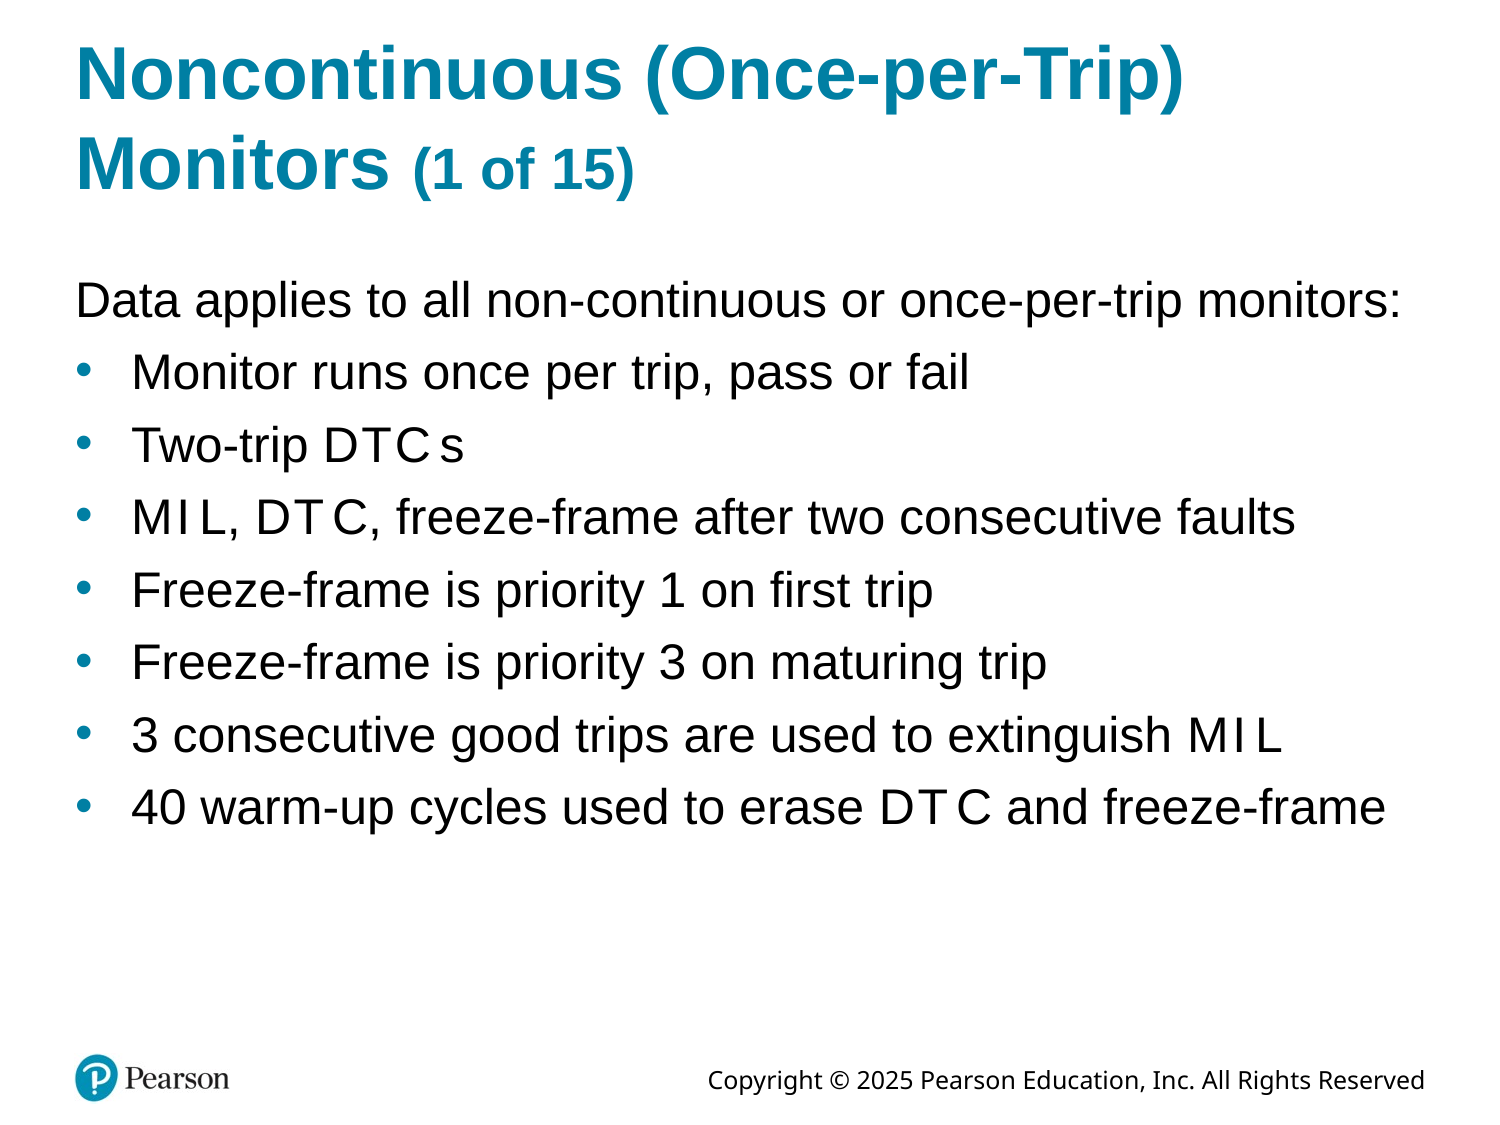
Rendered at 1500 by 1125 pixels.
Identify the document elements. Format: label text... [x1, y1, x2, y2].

list Data applies to all non-continuous or once-per-trip monitors: Monitor runs once per trip, pass or fail Two-trip D T C s M I L, D T C, freeze-frame after two consecutive faults Freeze-frame is priority 1 on first trip Freeze-frame is priority 3 on maturing trip 3 consecutive good trips are used to extinguish M I L 40 warm-up cycles used to erase D T C and freeze-frame [75, 229, 1425, 873]
title Noncontinuous (Once-per-Trip) Monitors (1 of 15) [75, 17, 1425, 212]
picture [74, 1053, 230, 1104]
